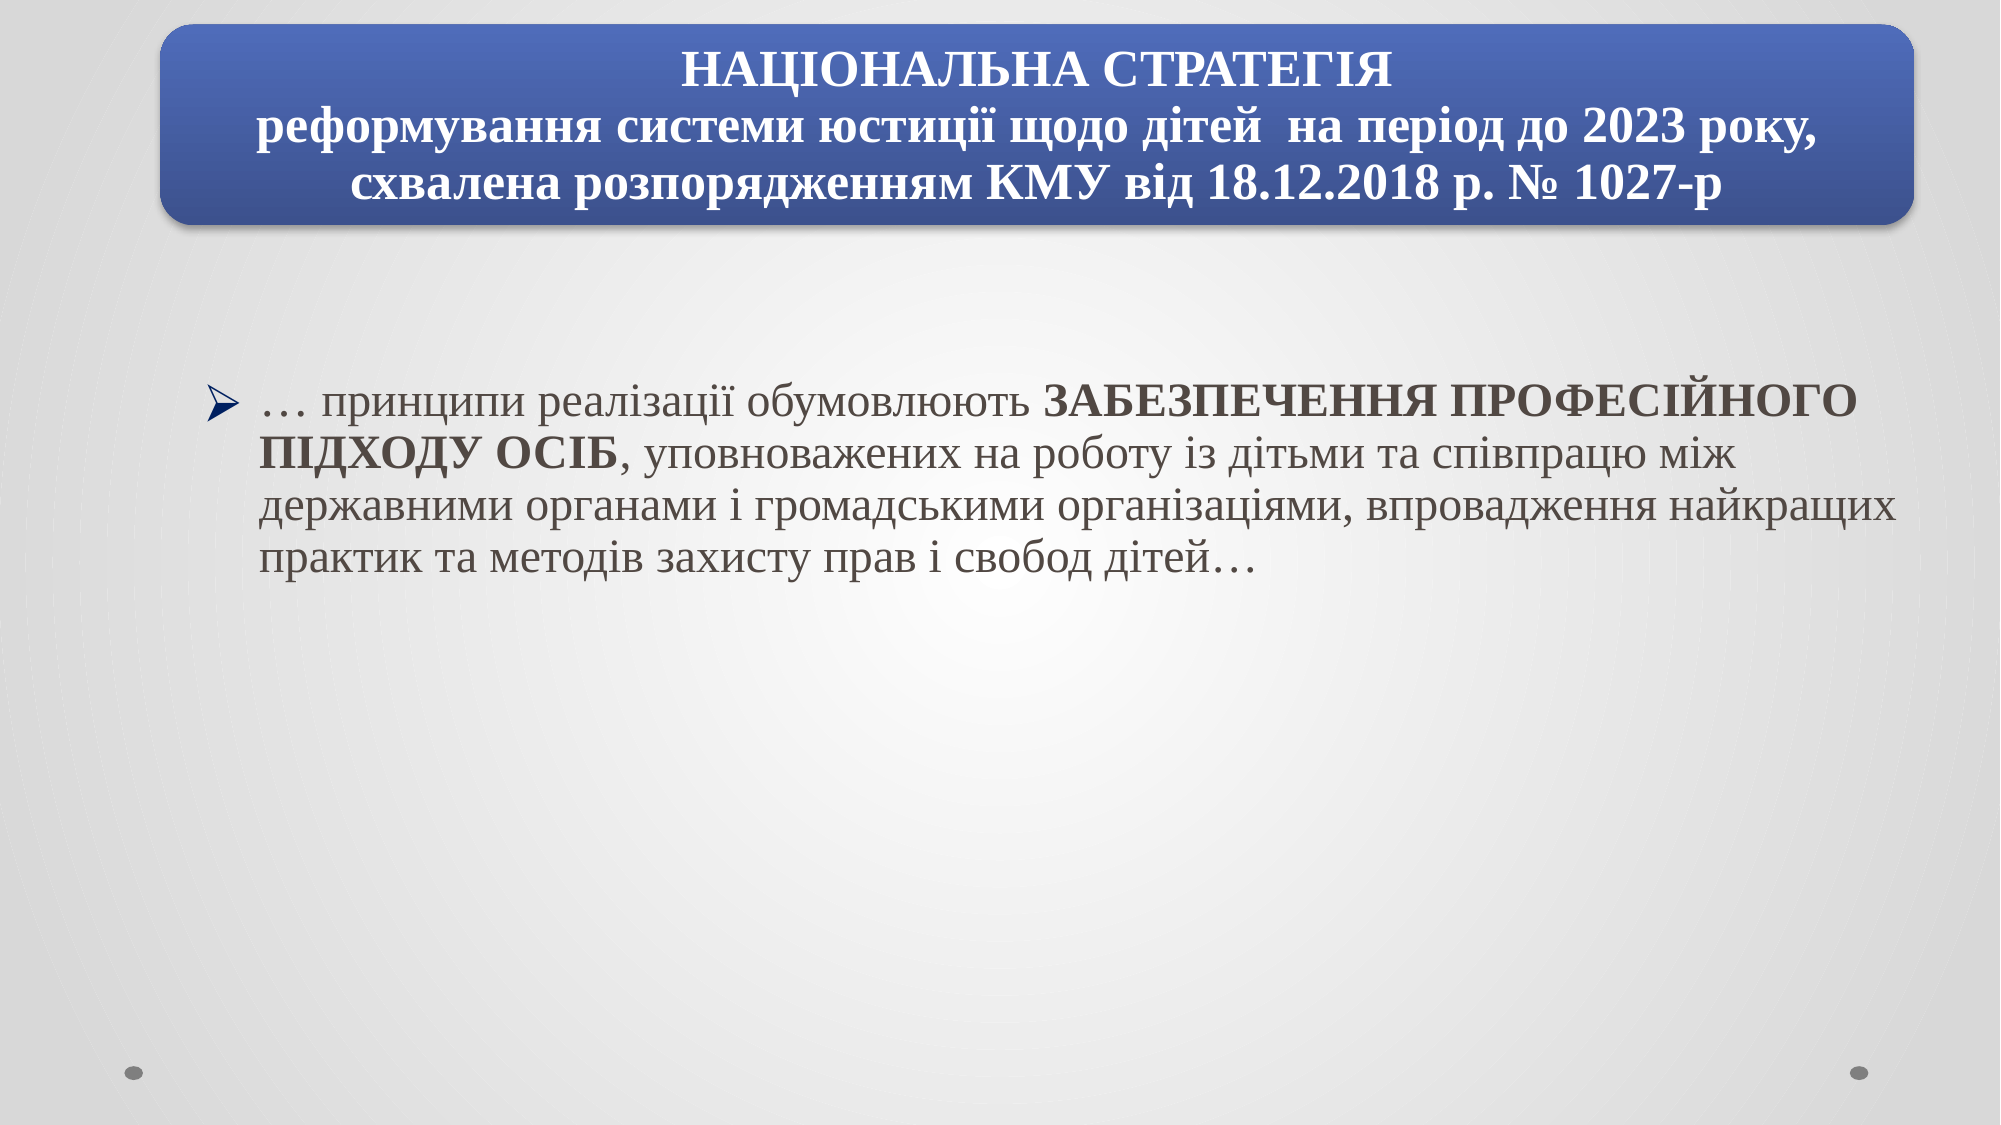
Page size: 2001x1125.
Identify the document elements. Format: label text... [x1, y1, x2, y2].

list … принципи реалізації обумовлюють ЗАБЕЗПЕЧЕННЯ ПРОФЕСІЙНОГО ПІДХОДУ ОСІБ, уповноважених на роботу із дітьми та співпрацю між державними органами і громадськими організаціями, впровадження найкращих практик та методів захисту прав і свобод дітей… [187, 45, 1928, 1056]
text_box НАЦІОНАЛЬНА СТРАТЕГІЯ реформування системи юстиції щодо дітей на період до 2023 року, схвалена розпорядженням КМУ від 18.12.2018 р. № 1027-р [160, 24, 1915, 226]
